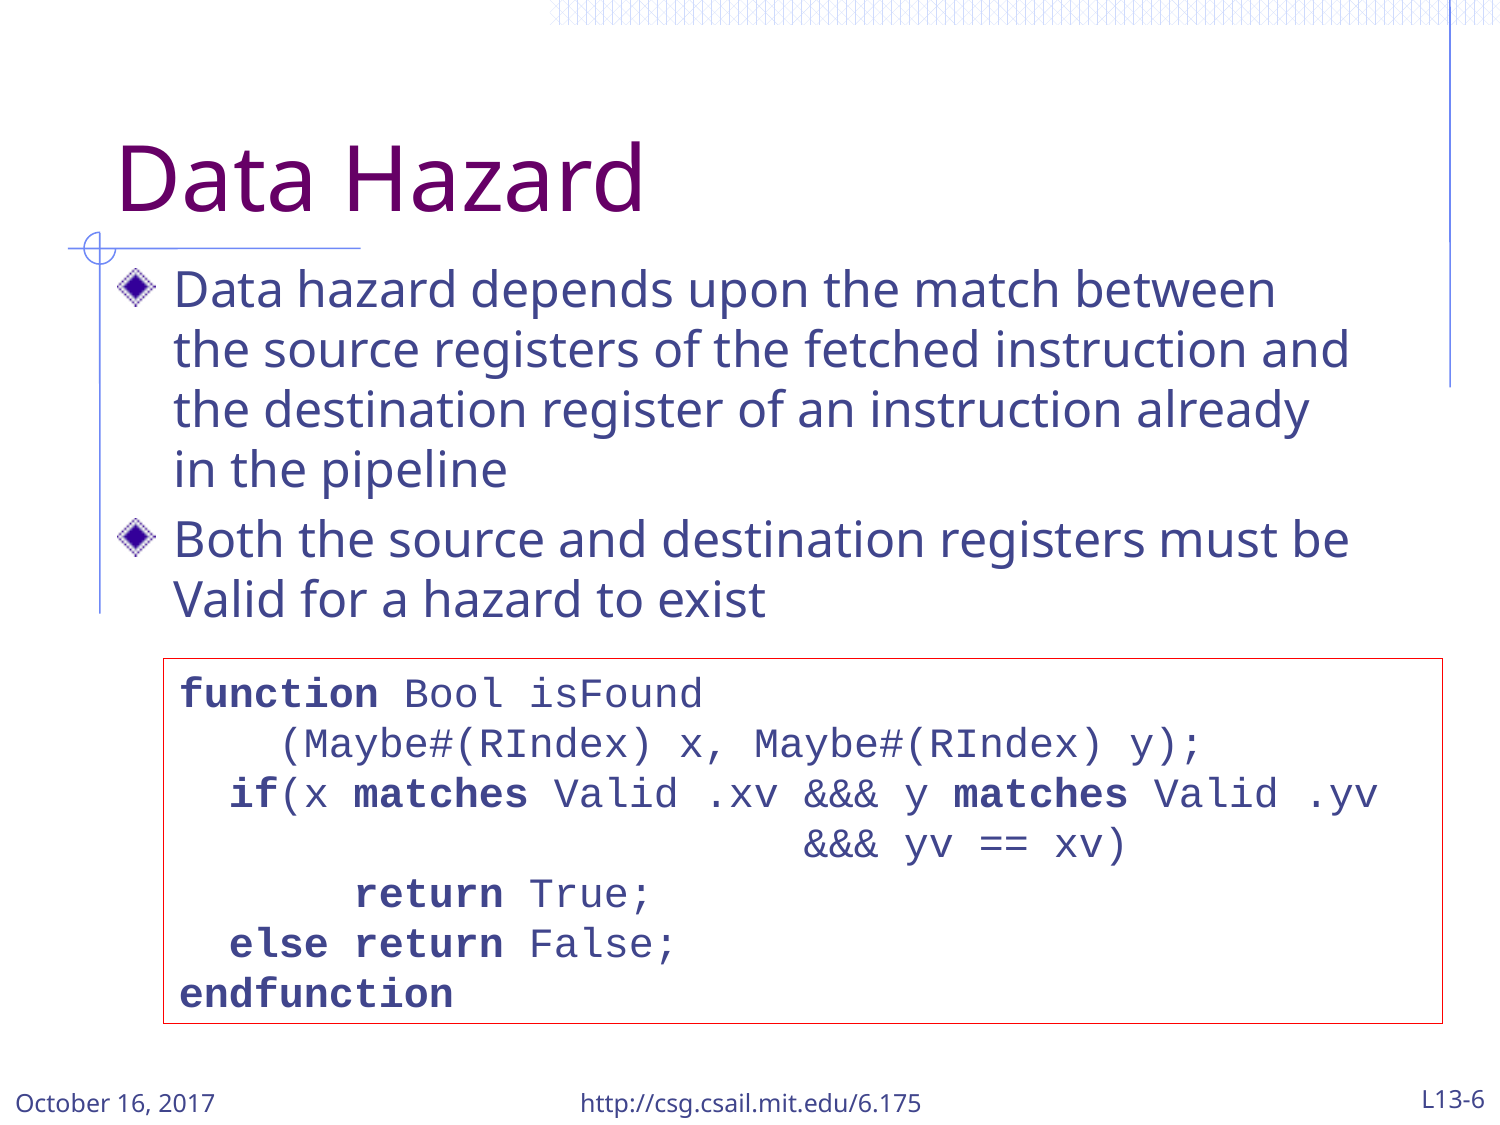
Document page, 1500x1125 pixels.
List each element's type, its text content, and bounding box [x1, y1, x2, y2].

footer http://csg.csail.mit.edu/6.175 [503, 1049, 1000, 1125]
slide_number L13-6 [1187, 1049, 1500, 1125]
text_box function Bool isFound (Maybe#(RIndex) x, Maybe#(RIndex) y); if(x matches Valid .xv &&& y matches Valid .yv &&& yv == xv) return True; else return False; endfunction [163, 658, 1443, 1024]
title Data Hazard [99, 49, 1376, 238]
picture [117, 268, 156, 307]
picture [117, 518, 156, 557]
list Data hazard depends upon the match between the source registers of the fetched instruction and the destination register of an instruction already in the pipeline Both the source and destination registers must be Valid for a hazard to exist [102, 250, 1378, 721]
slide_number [0, 1049, 313, 1125]
